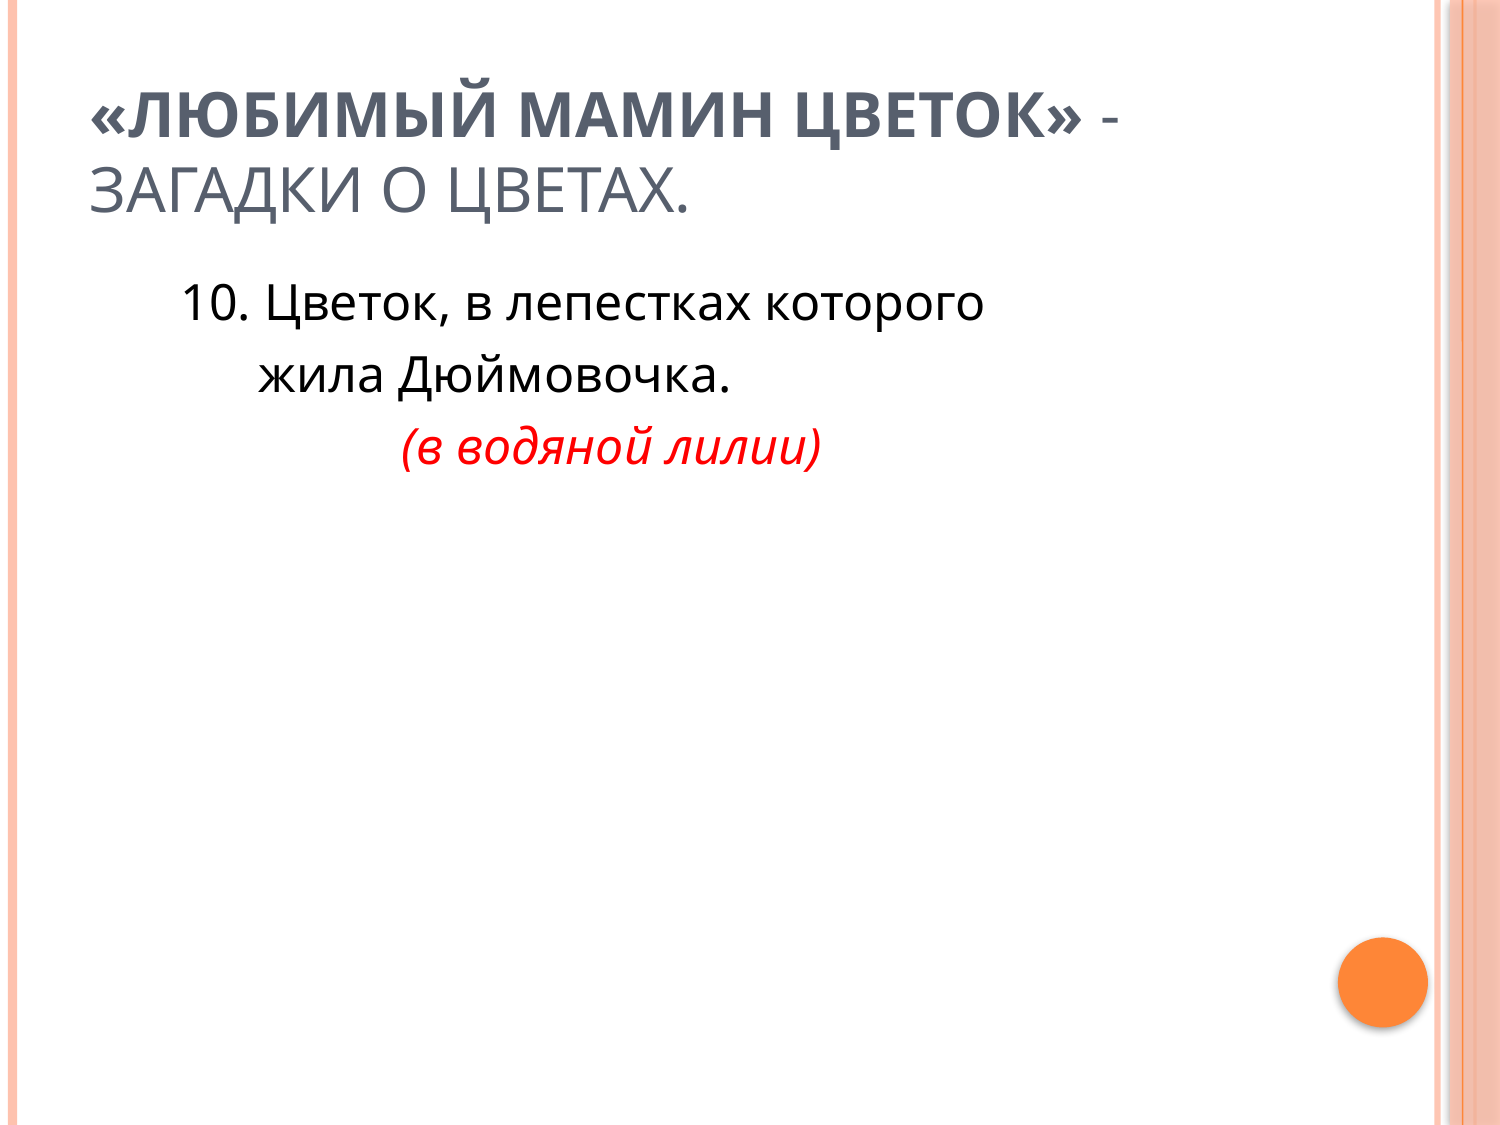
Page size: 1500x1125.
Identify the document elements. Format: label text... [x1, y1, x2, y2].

list 10. Цветок, в лепестках которого жила Дюймовочка. (в водяной лилии) [75, 262, 1300, 1062]
title «Любимый мамин цветок» - загадки о цветах. [75, 45, 1300, 233]
